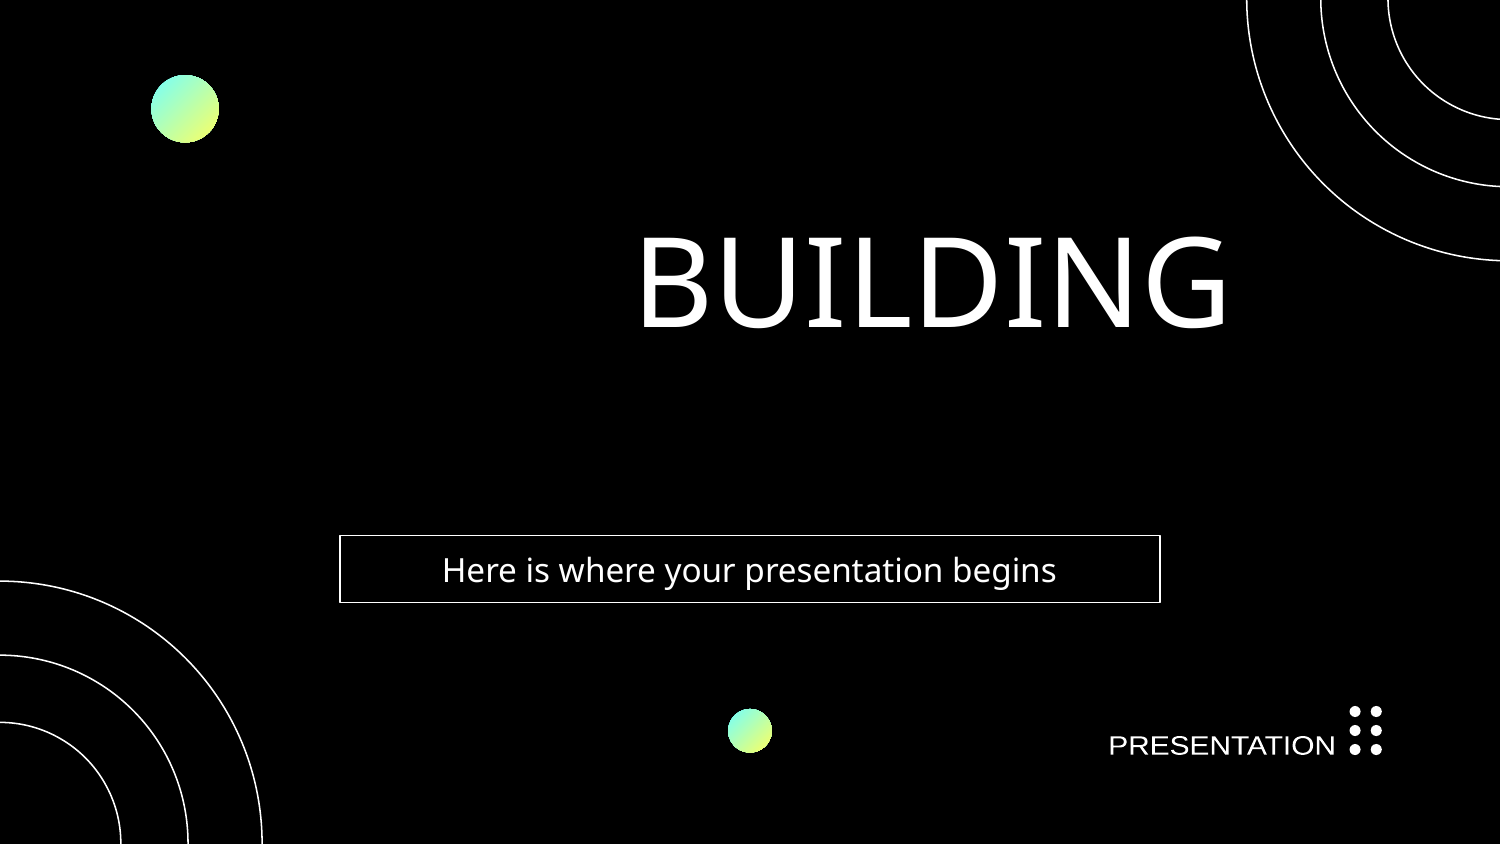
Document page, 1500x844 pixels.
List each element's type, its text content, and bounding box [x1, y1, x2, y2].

text_box [151, 75, 219, 143]
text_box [1349, 705, 1383, 756]
title TEAM BUILDING [151, 204, 1349, 520]
subtitle Here is where your presentation begins [340, 535, 1160, 603]
